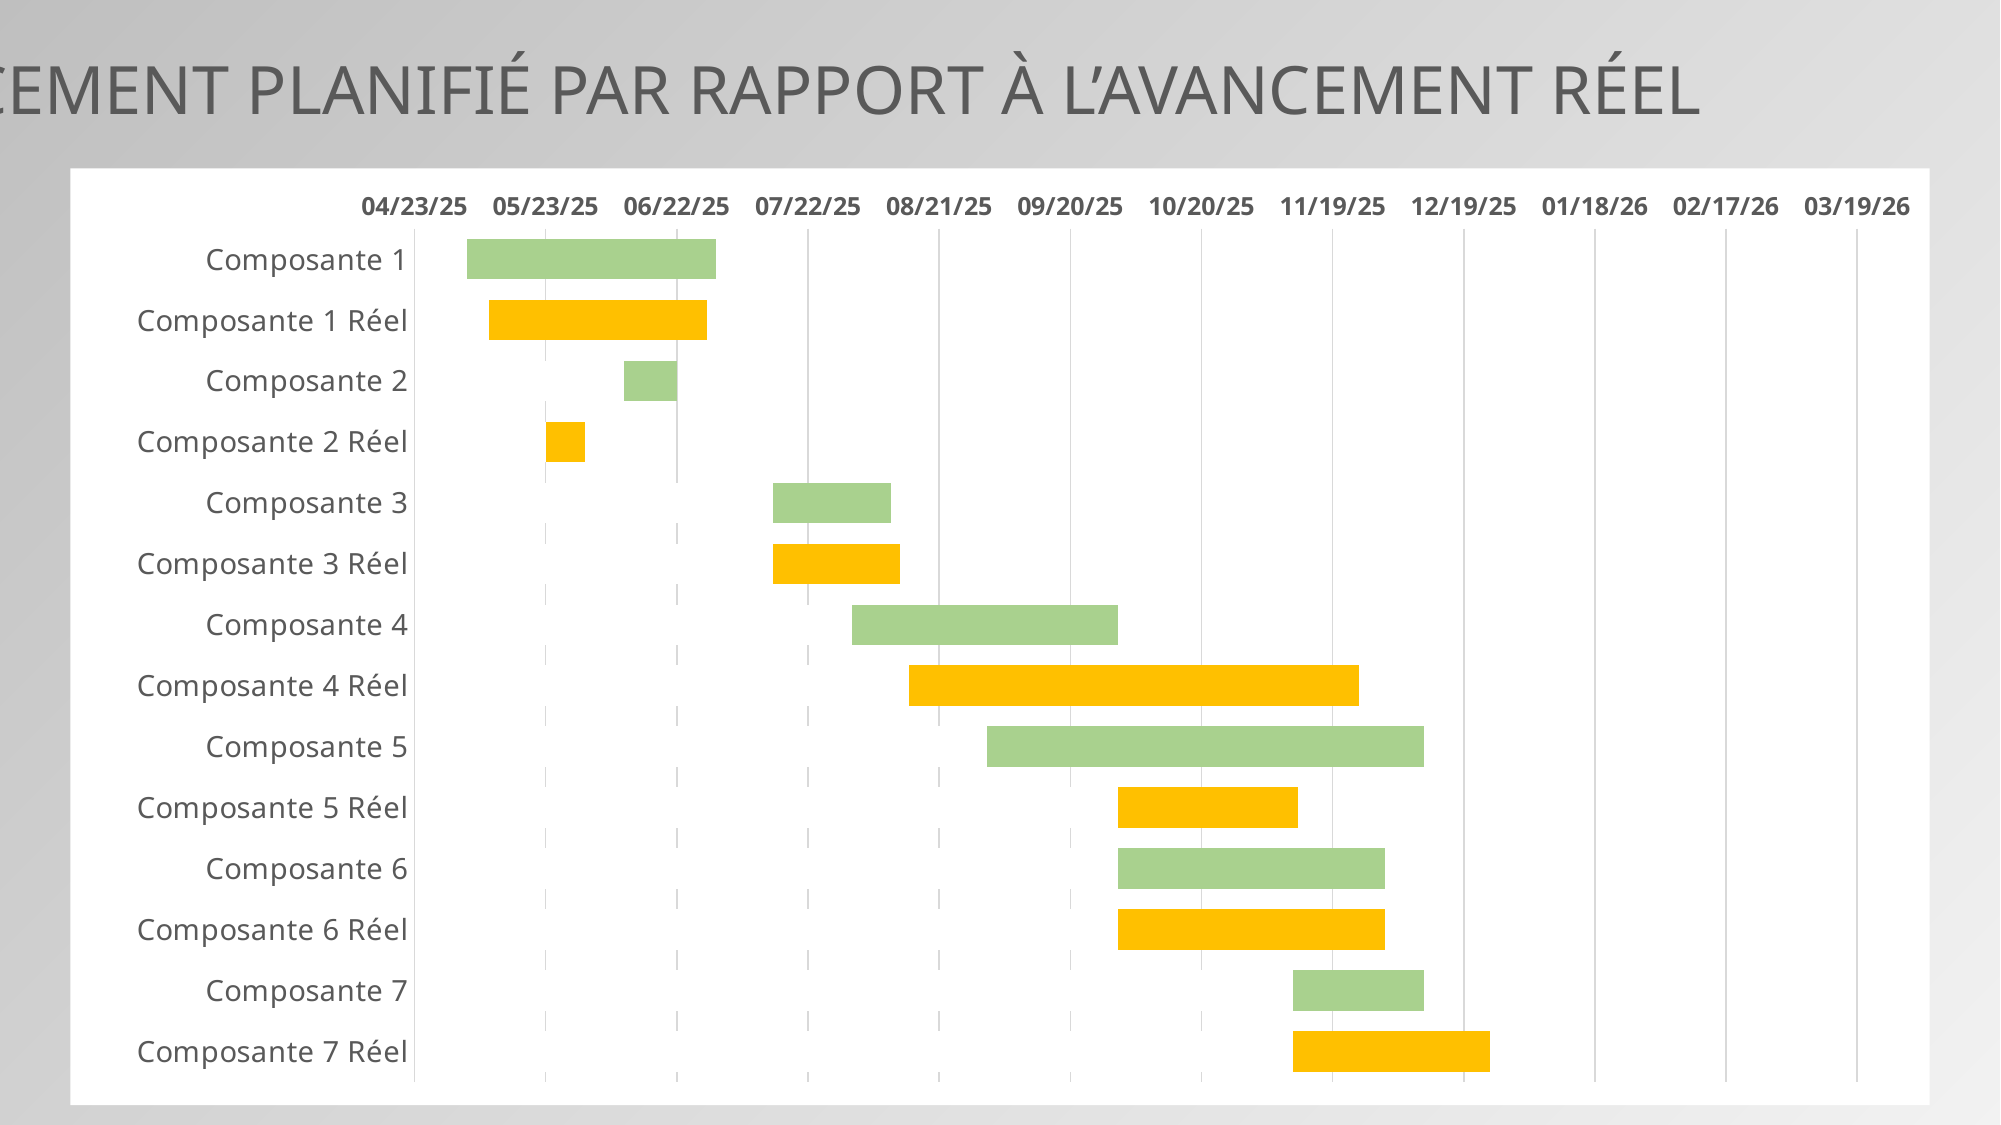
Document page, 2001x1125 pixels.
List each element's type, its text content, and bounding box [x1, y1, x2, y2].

chart [70, 168, 1930, 1106]
text_box 2. AVANCEMENT PLANIFIÉ PAR RAPPORT À L’AVANCEMENT RÉEL [0, 40, 1718, 136]
